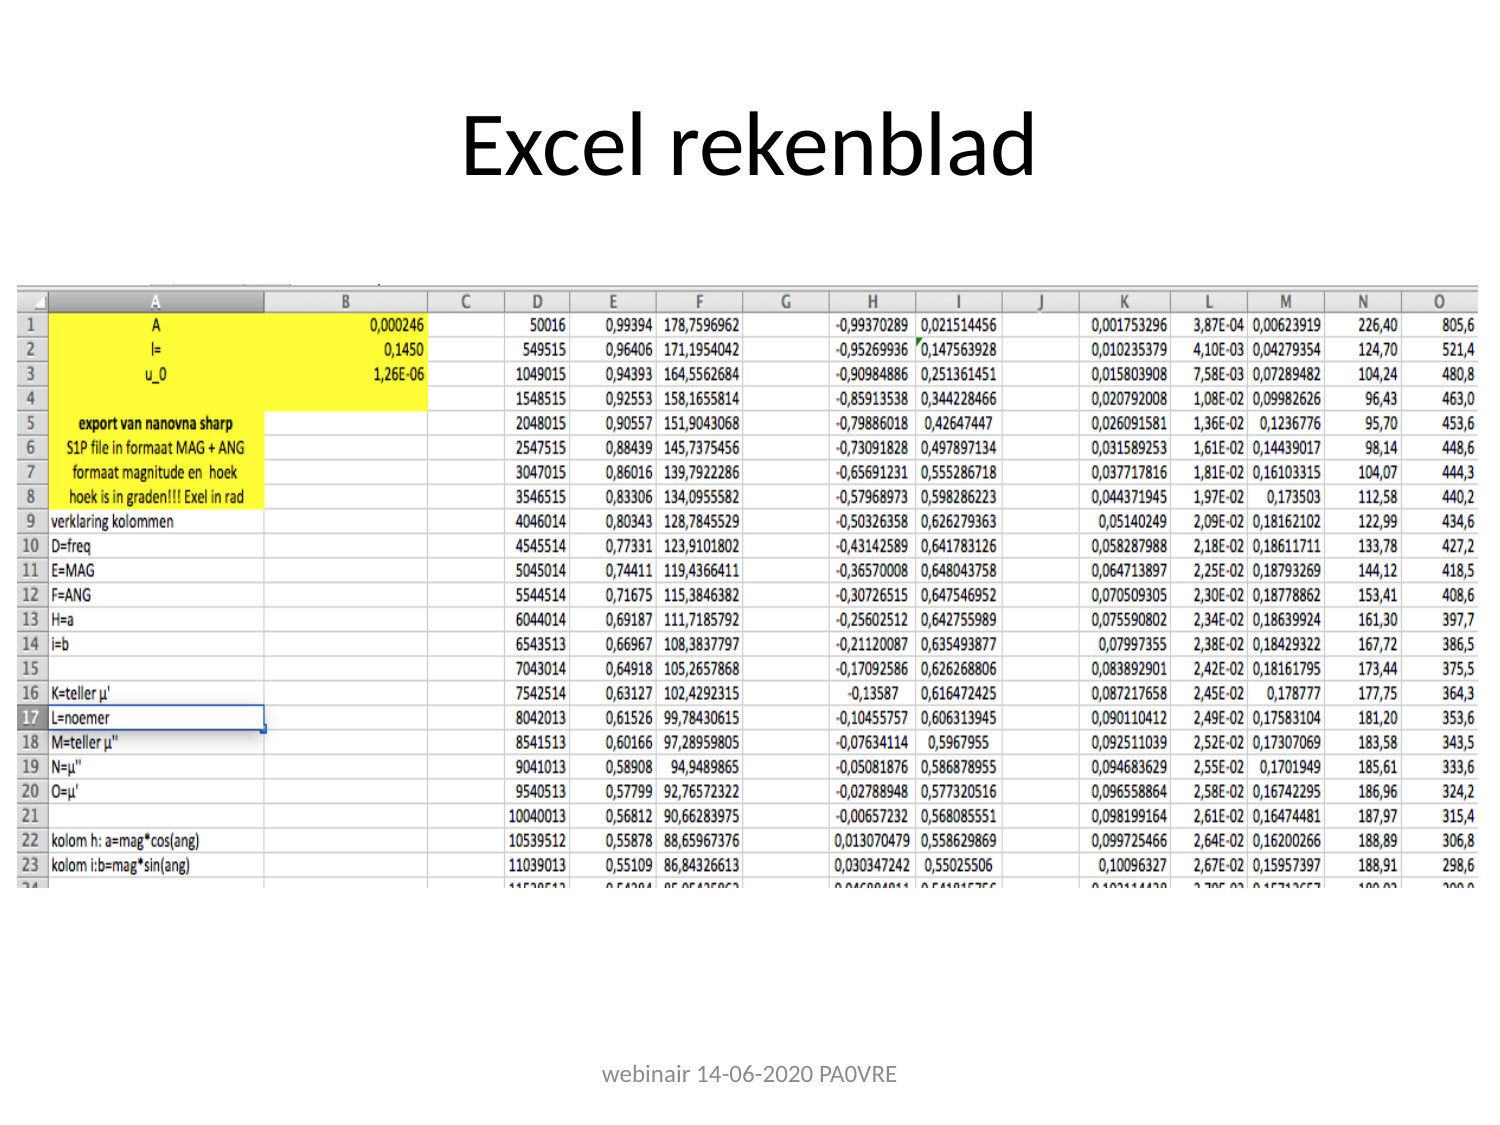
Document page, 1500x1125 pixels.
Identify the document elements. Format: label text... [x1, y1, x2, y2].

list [17, 167, 1479, 1006]
title Excel rekenblad [75, 45, 1425, 166]
footer webinair 14-06-2020 PA0VRE [512, 1042, 988, 1103]
